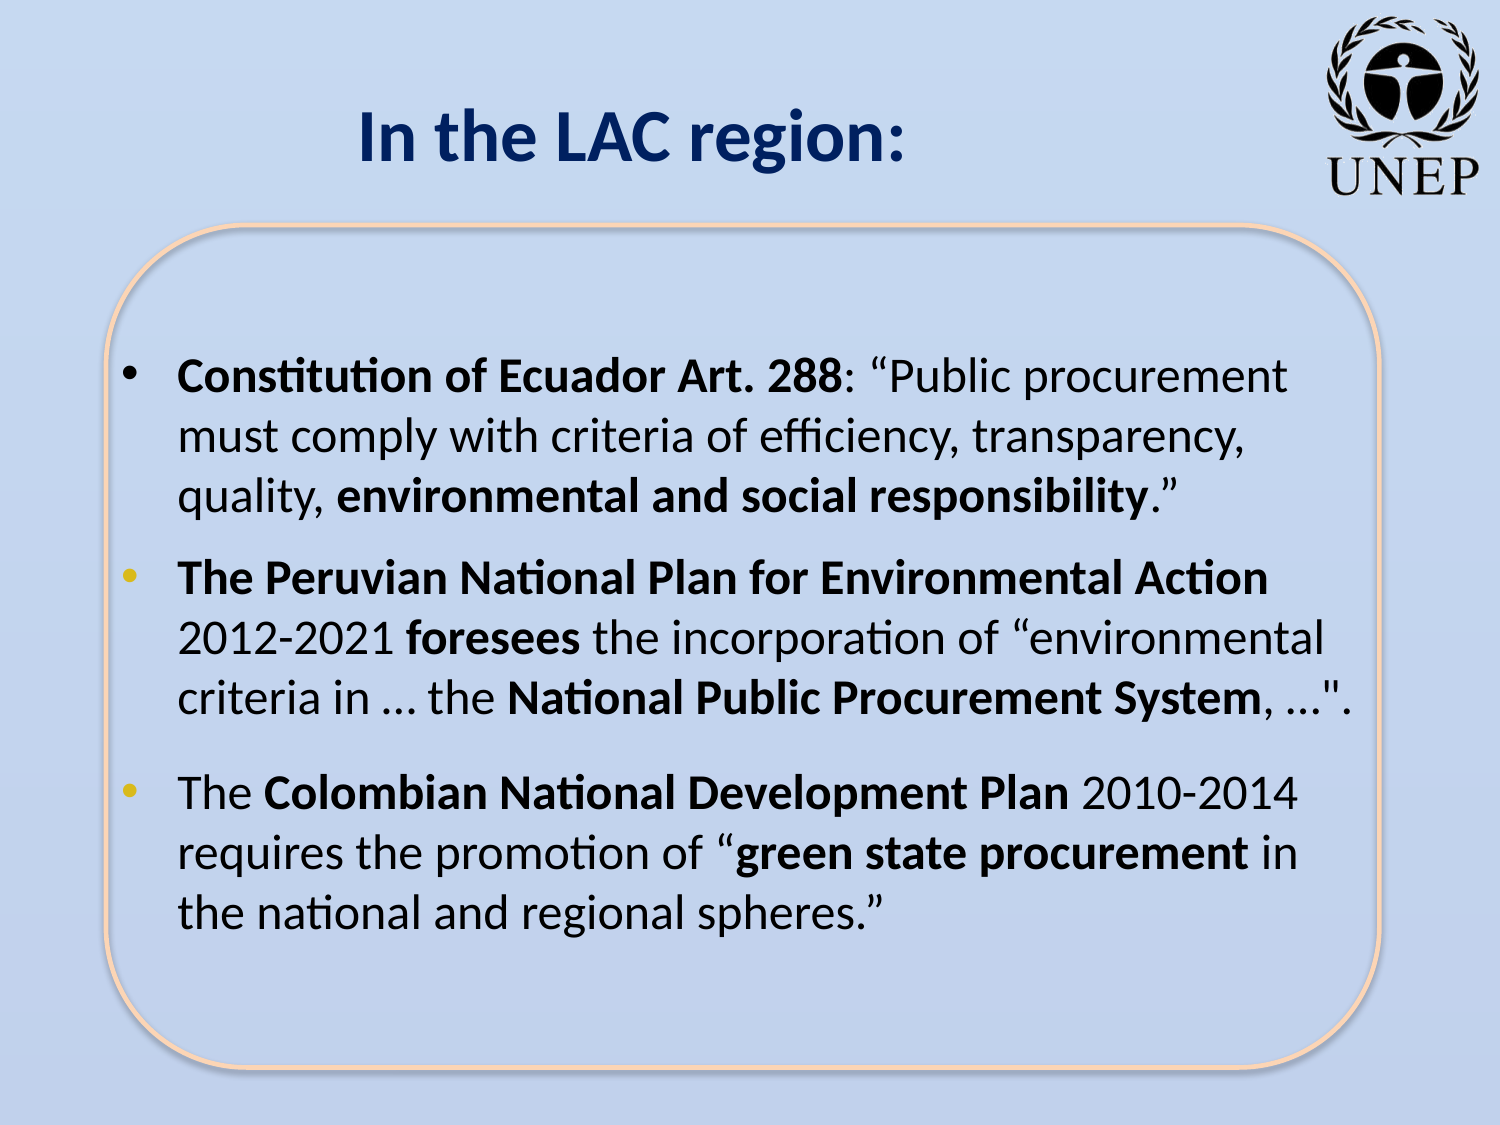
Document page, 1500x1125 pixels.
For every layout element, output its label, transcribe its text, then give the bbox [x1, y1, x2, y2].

picture [1325, 12, 1482, 200]
text_box [108, 224, 1377, 334]
title In the LAC region: [77, 37, 1188, 226]
list Constitution of Ecuador Art. 288: “Public procurement must comply with criteria of efficiency, transparency, quality, environmental and social responsibility.” The Peruvian National Plan for Environmental Action 2012-2021 foresees the incorporation of “environmental criteria in … the National Public Procurement System, …". The Colombian National Development Plan 2010-2014 requires the promotion of “green state procurement in the national and regional spheres.” [105, 334, 1380, 1068]
